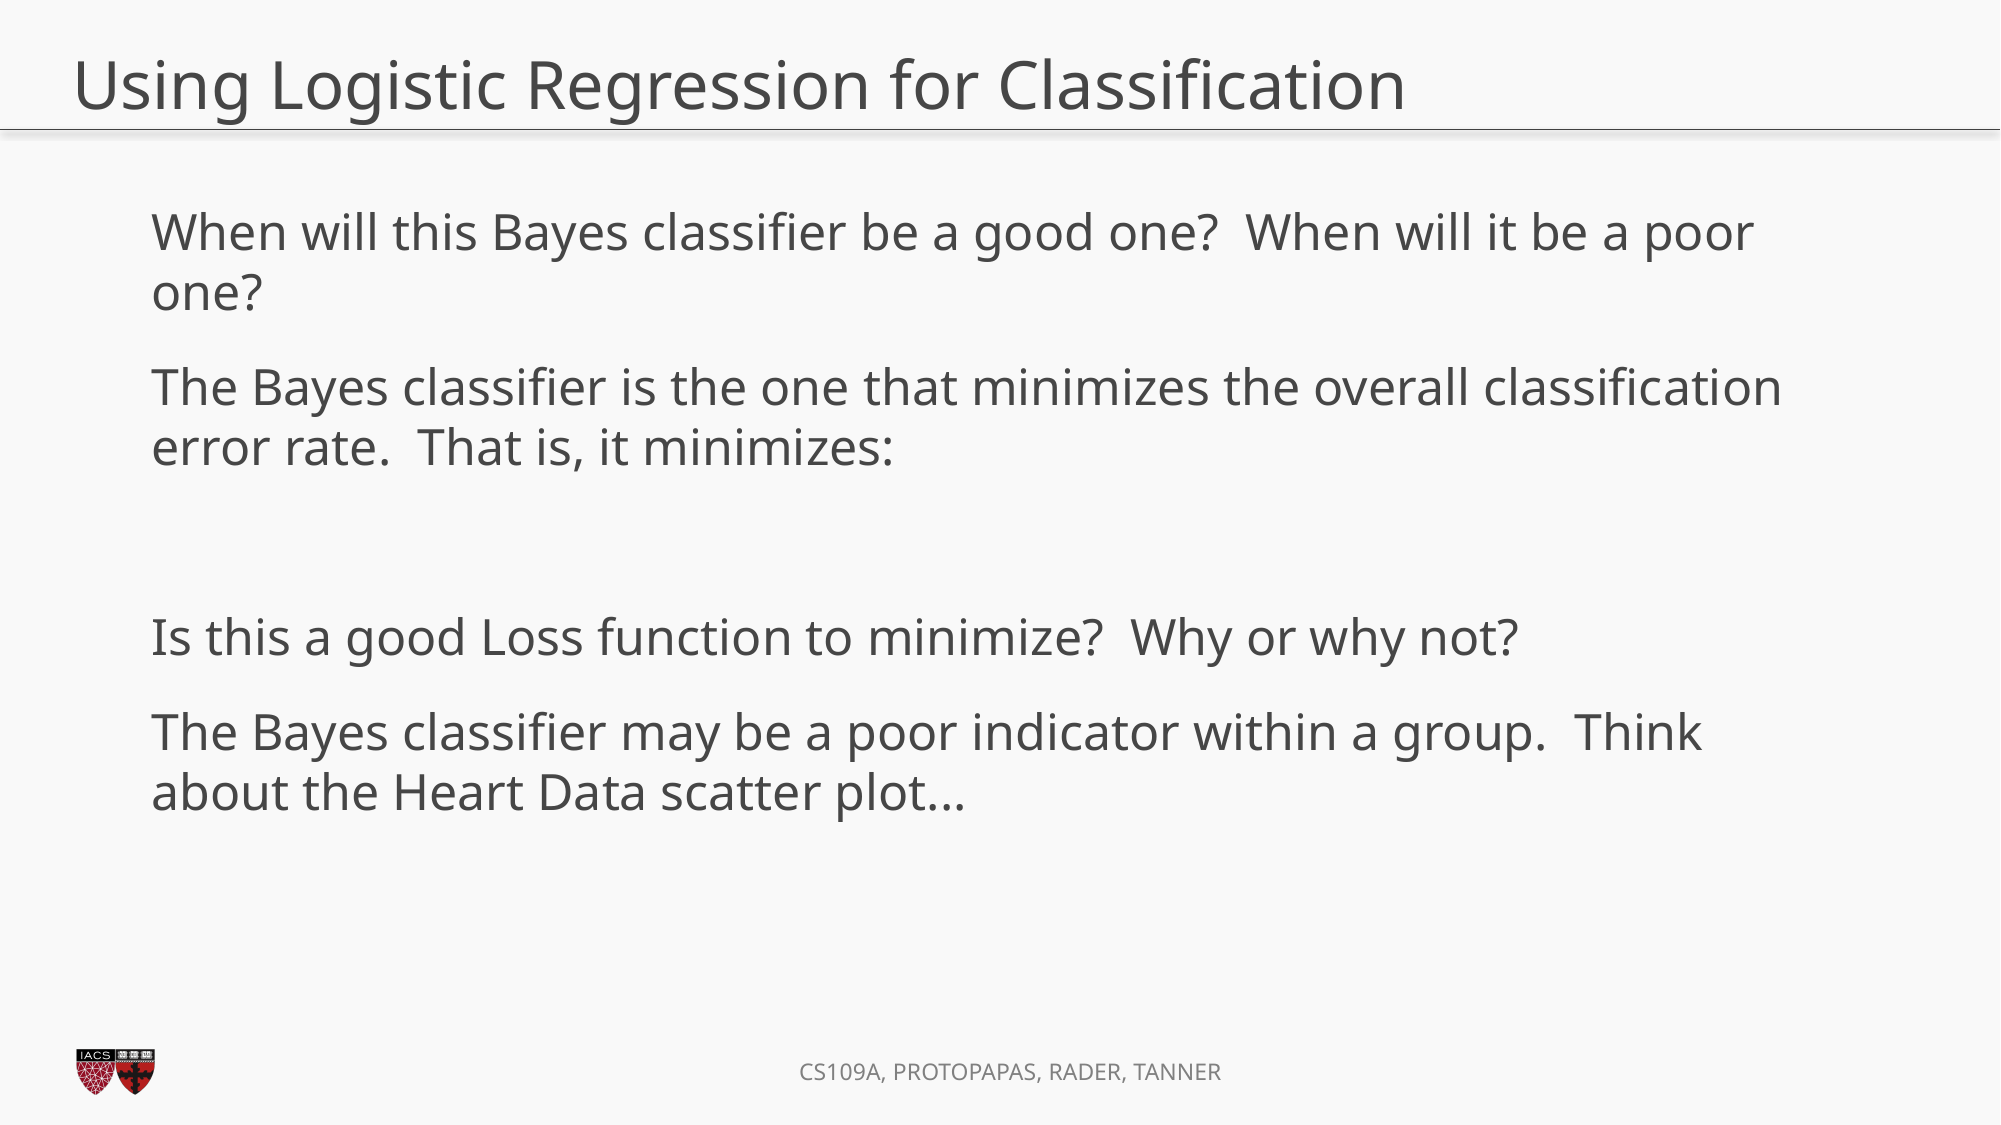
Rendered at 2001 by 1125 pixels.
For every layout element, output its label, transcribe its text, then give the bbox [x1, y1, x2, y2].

picture [75, 1049, 155, 1095]
title Using Logistic Regression for Classification [57, 35, 1943, 162]
